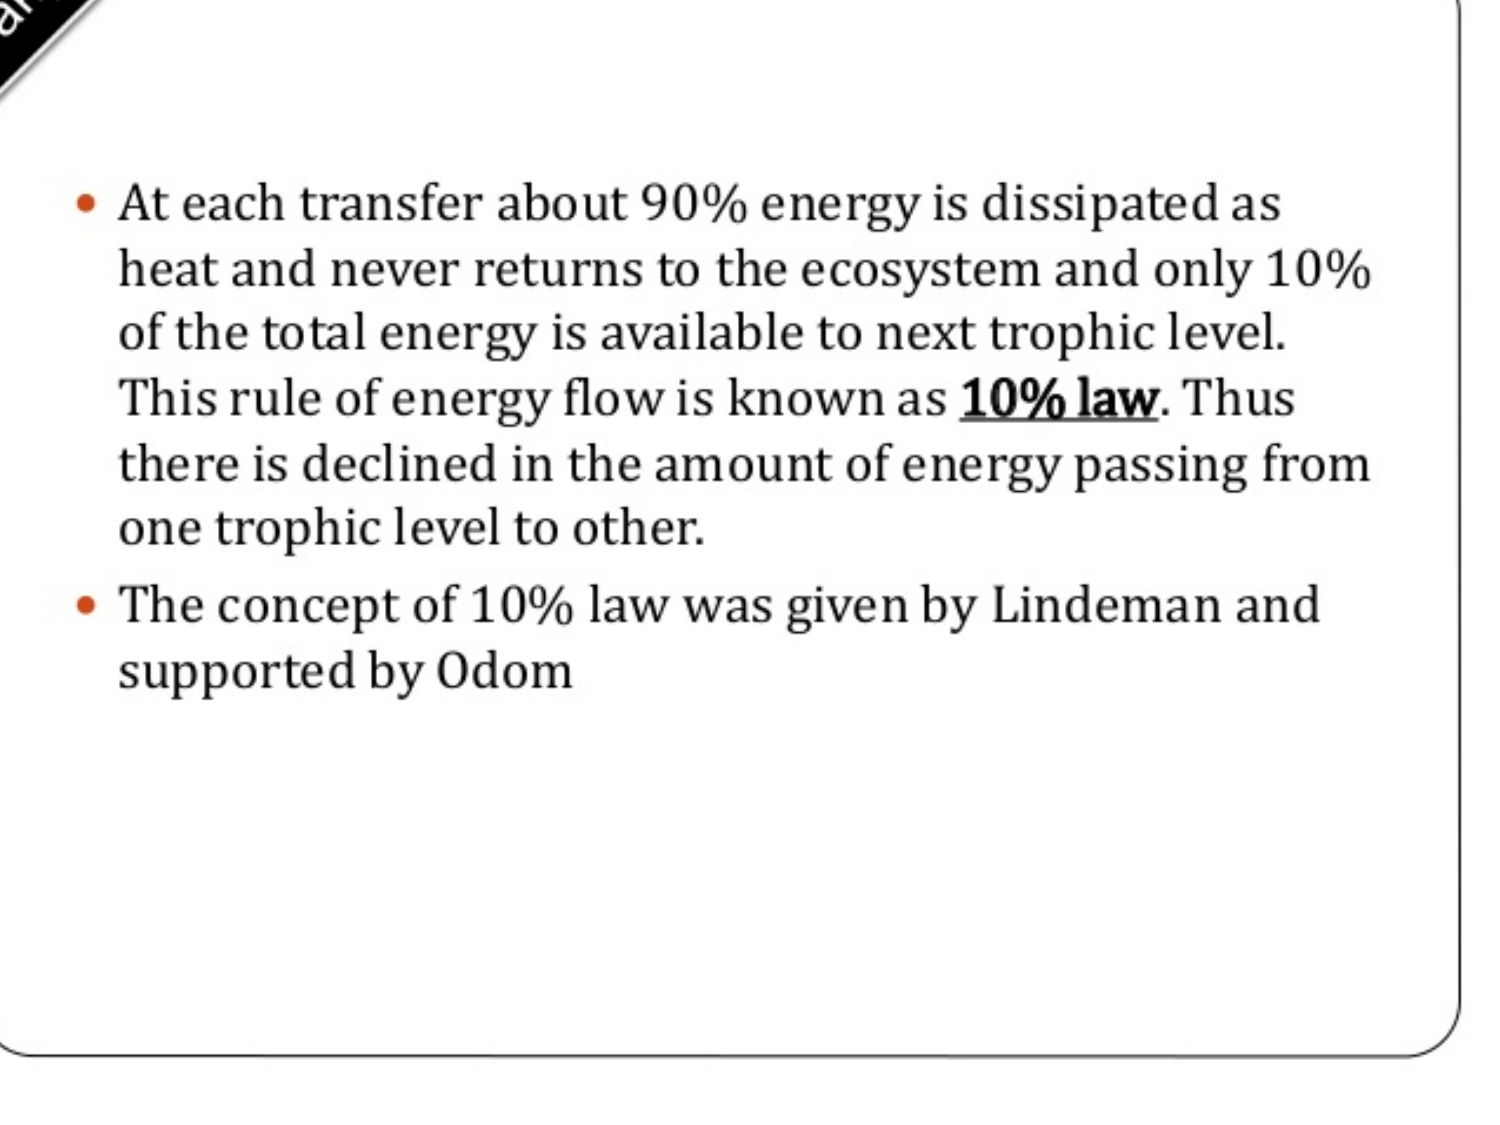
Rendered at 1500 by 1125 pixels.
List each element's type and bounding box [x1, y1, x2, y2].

list [0, 0, 1471, 1074]
